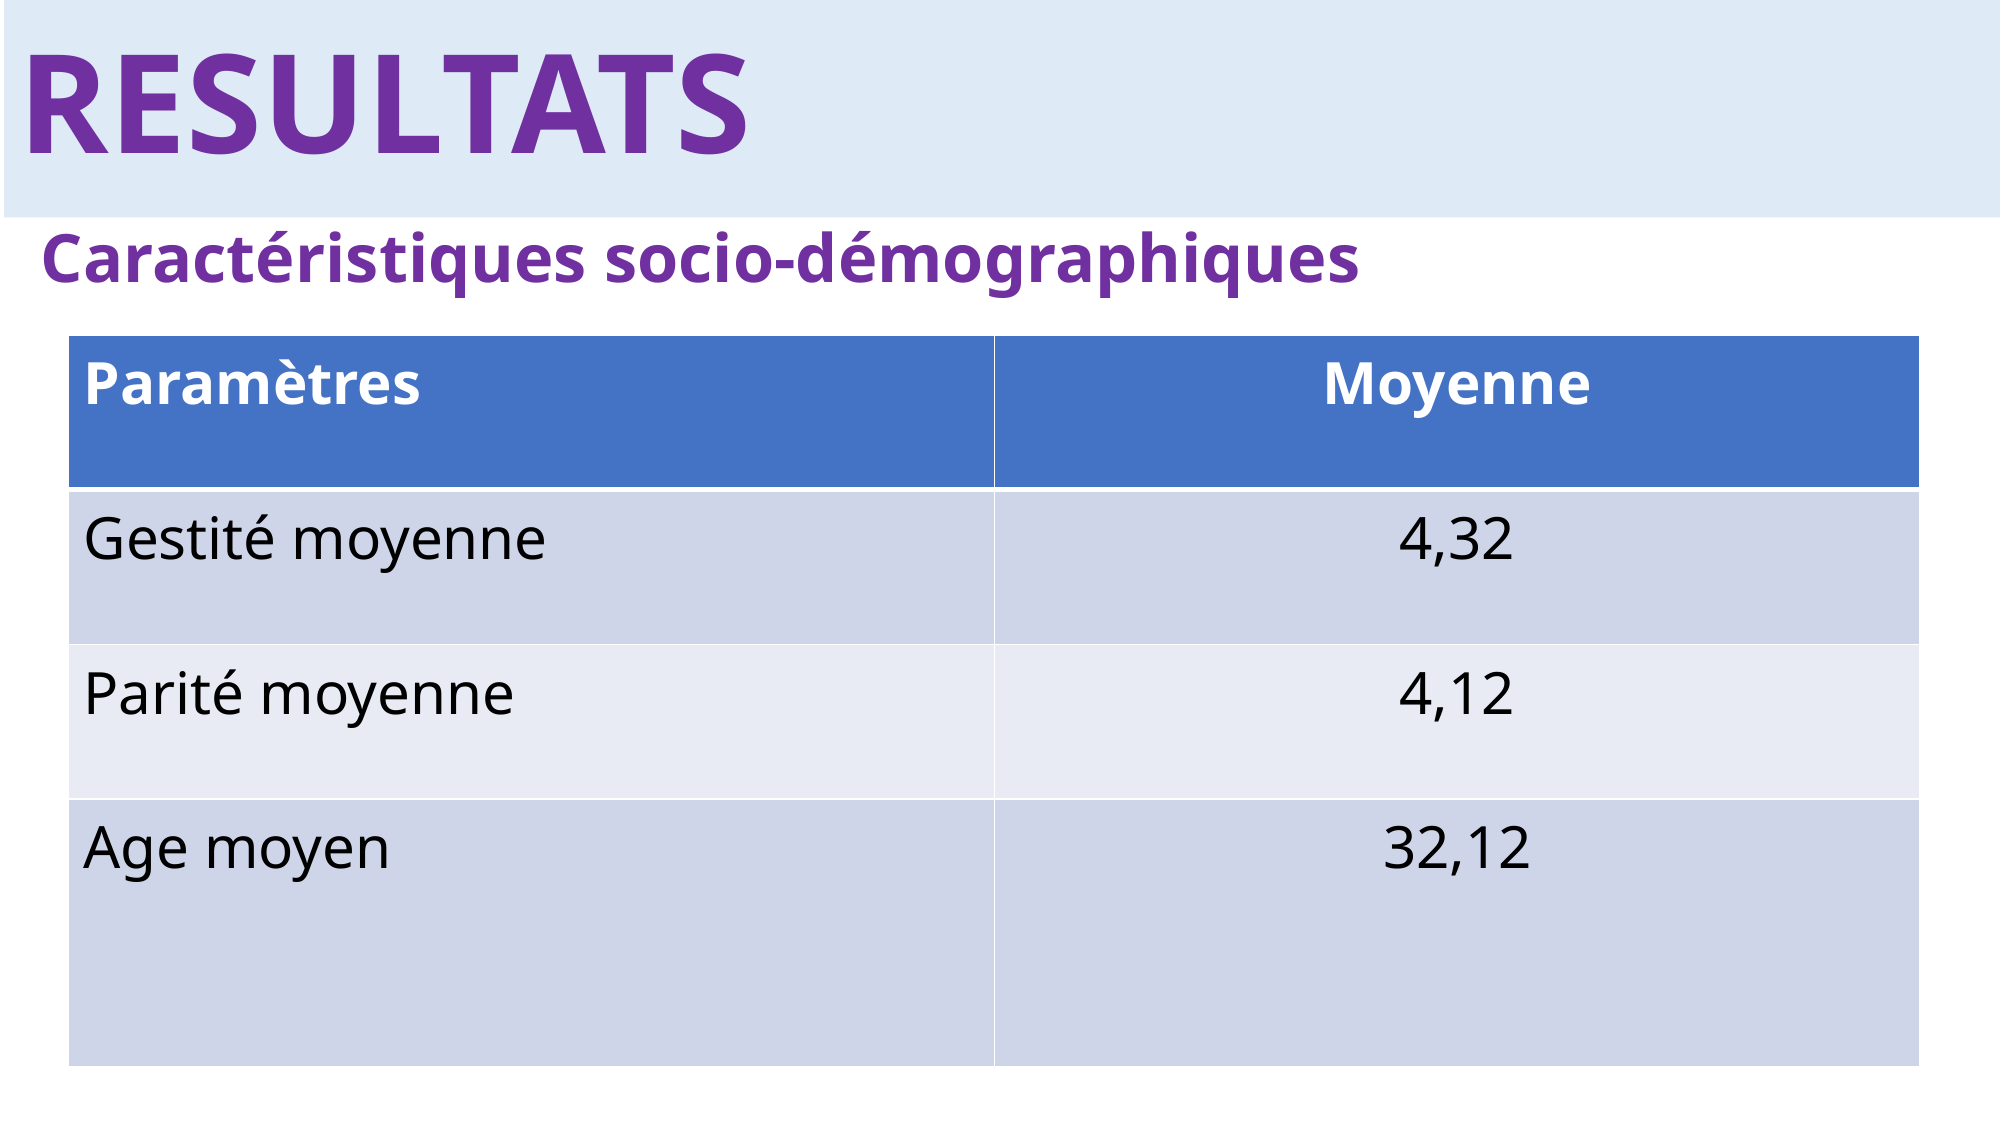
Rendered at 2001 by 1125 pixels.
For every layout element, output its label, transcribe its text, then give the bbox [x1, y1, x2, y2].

list Caractéristiques socio-démographiques [25, 218, 1863, 1014]
table_cell 4,32 [995, 492, 1919, 644]
title RESULTATS [4, 0, 2000, 218]
table_cell 32,12 [995, 800, 1919, 1066]
table_header Moyenne [995, 336, 1919, 487]
table_cell Parité moyenne [69, 645, 994, 798]
table_cell Gestité moyenne [69, 492, 994, 644]
table_header Paramètres [69, 336, 994, 487]
table_cell Age moyen [69, 800, 994, 1066]
table_cell 4,12 [995, 645, 1919, 798]
